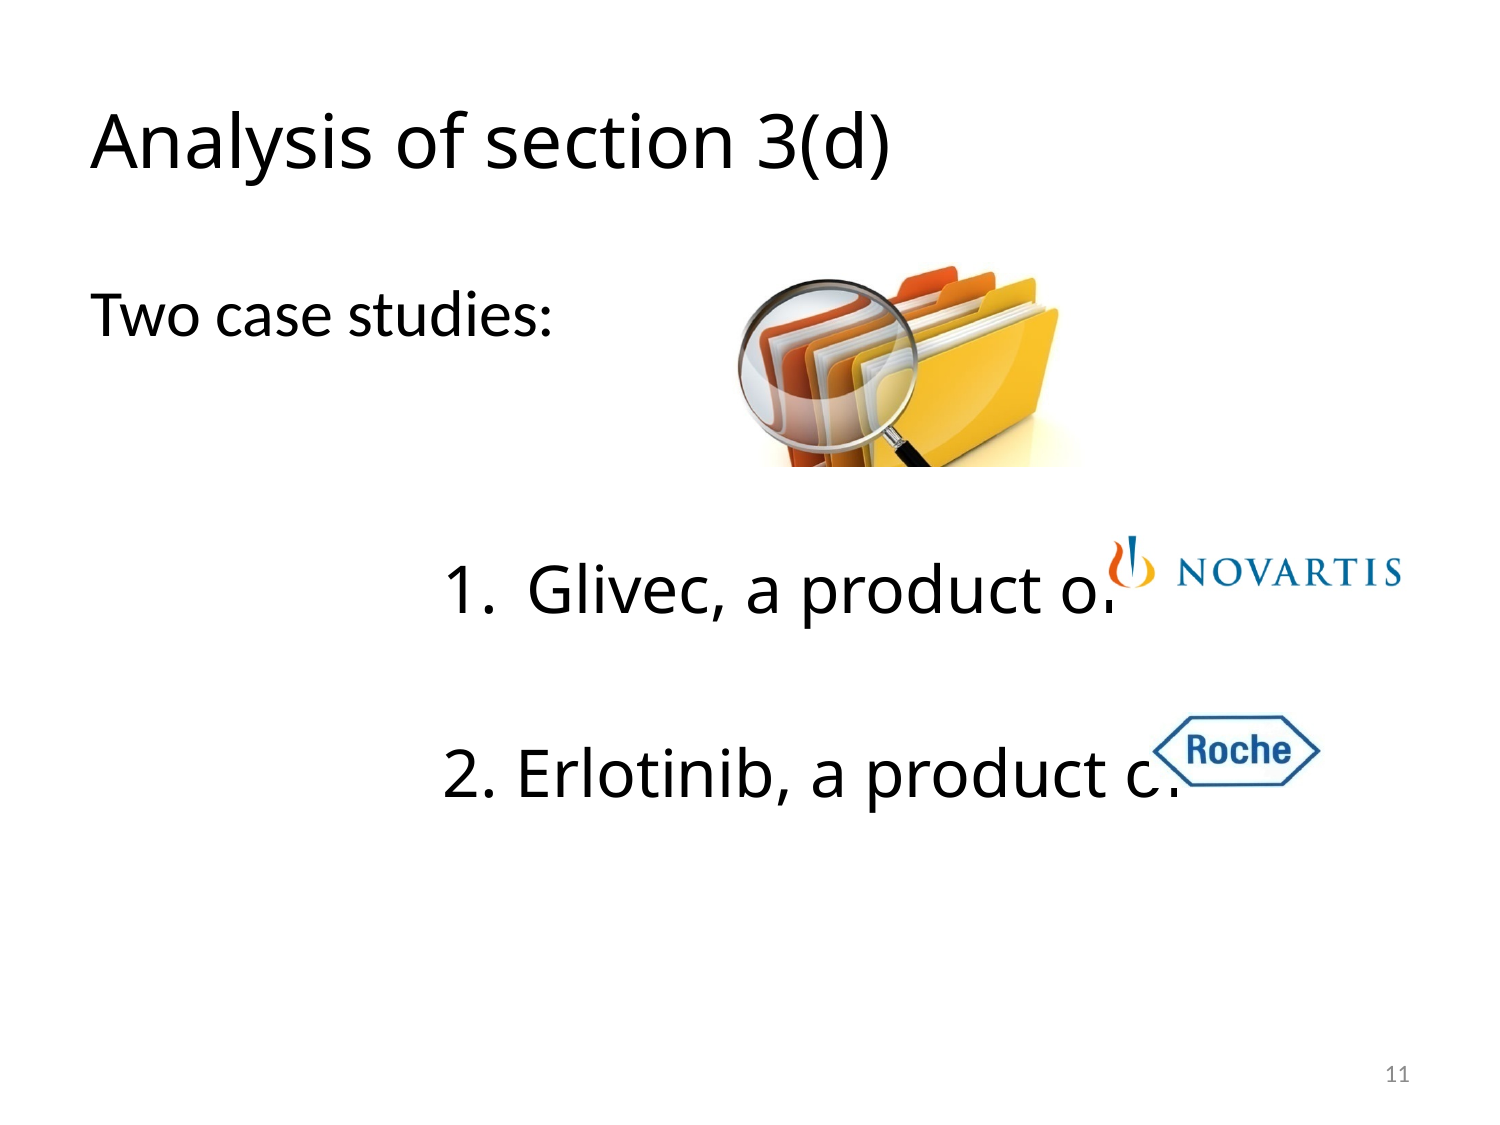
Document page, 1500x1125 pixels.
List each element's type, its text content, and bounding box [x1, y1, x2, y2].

title Analysis of section 3(d) [75, 45, 1425, 233]
picture [1099, 524, 1409, 600]
slide_number 11 [1074, 1042, 1425, 1103]
picture [699, 262, 1107, 467]
picture [1149, 712, 1326, 788]
list Two case studies: Glivec, a product of 2. Erlotinib, a product of [75, 262, 1425, 1005]
